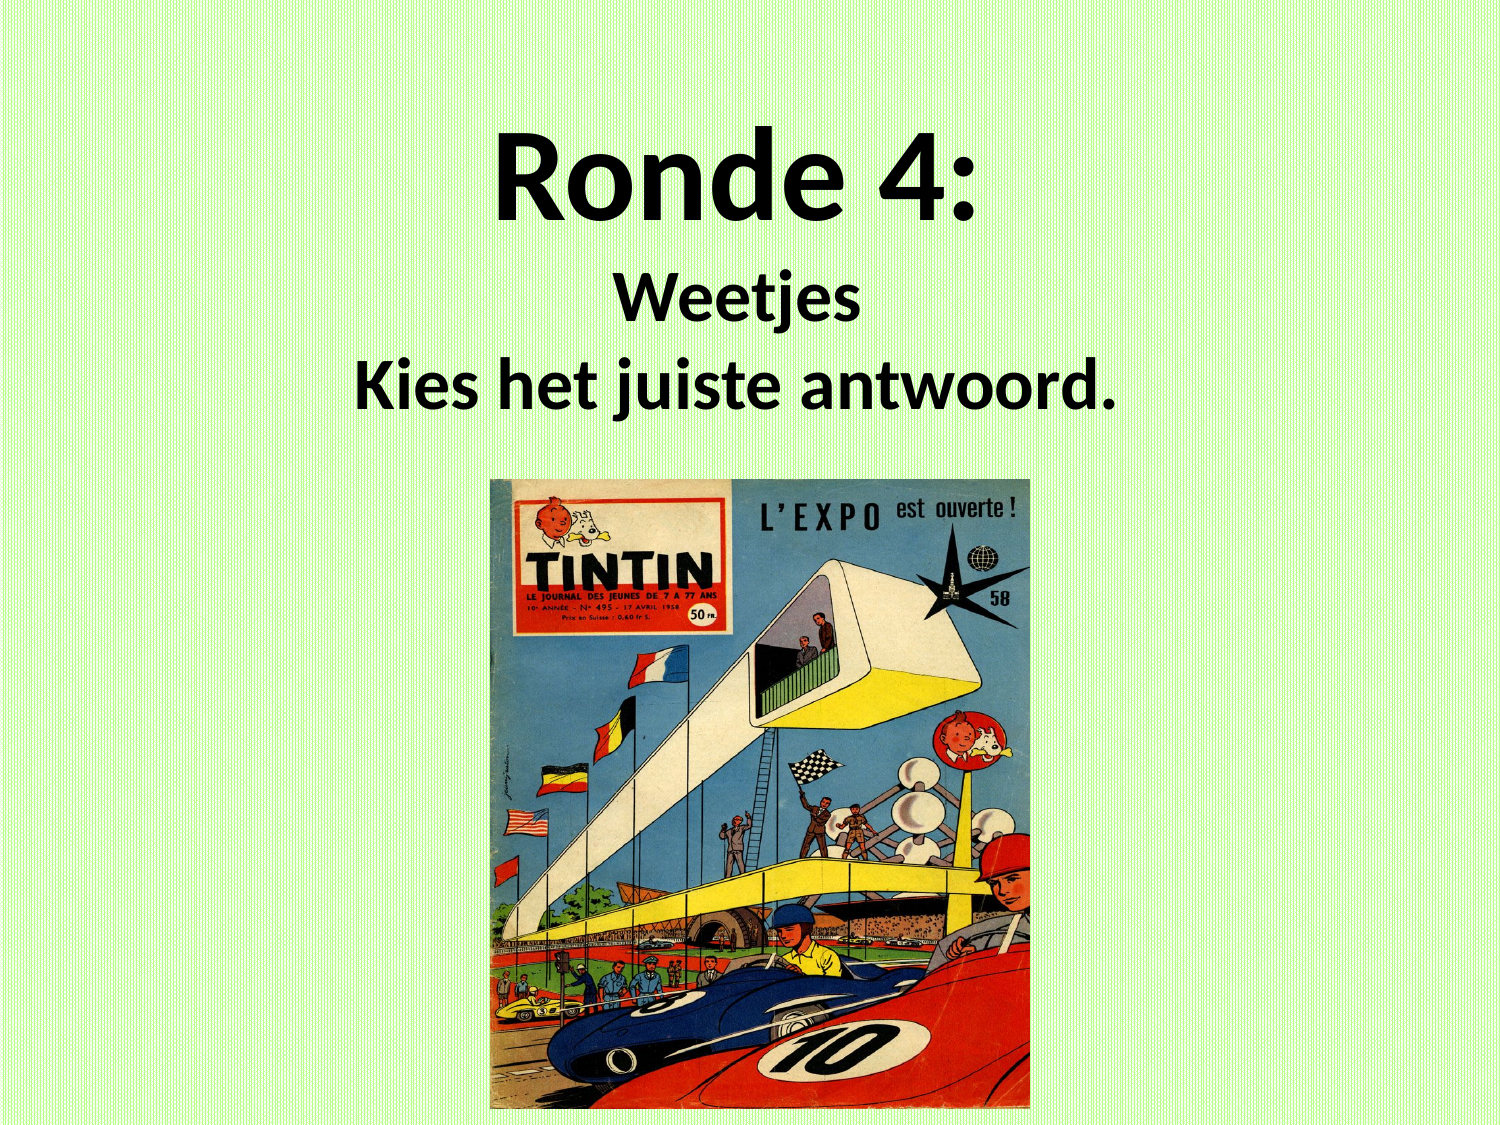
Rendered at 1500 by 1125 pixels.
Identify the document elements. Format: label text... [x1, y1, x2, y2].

subtitle [76, 633, 484, 1035]
title Ronde 4: Weetjes Kies het juiste antwoord. [100, 78, 1376, 433]
picture [489, 479, 1030, 1109]
subtitle [1035, 633, 1127, 1035]
